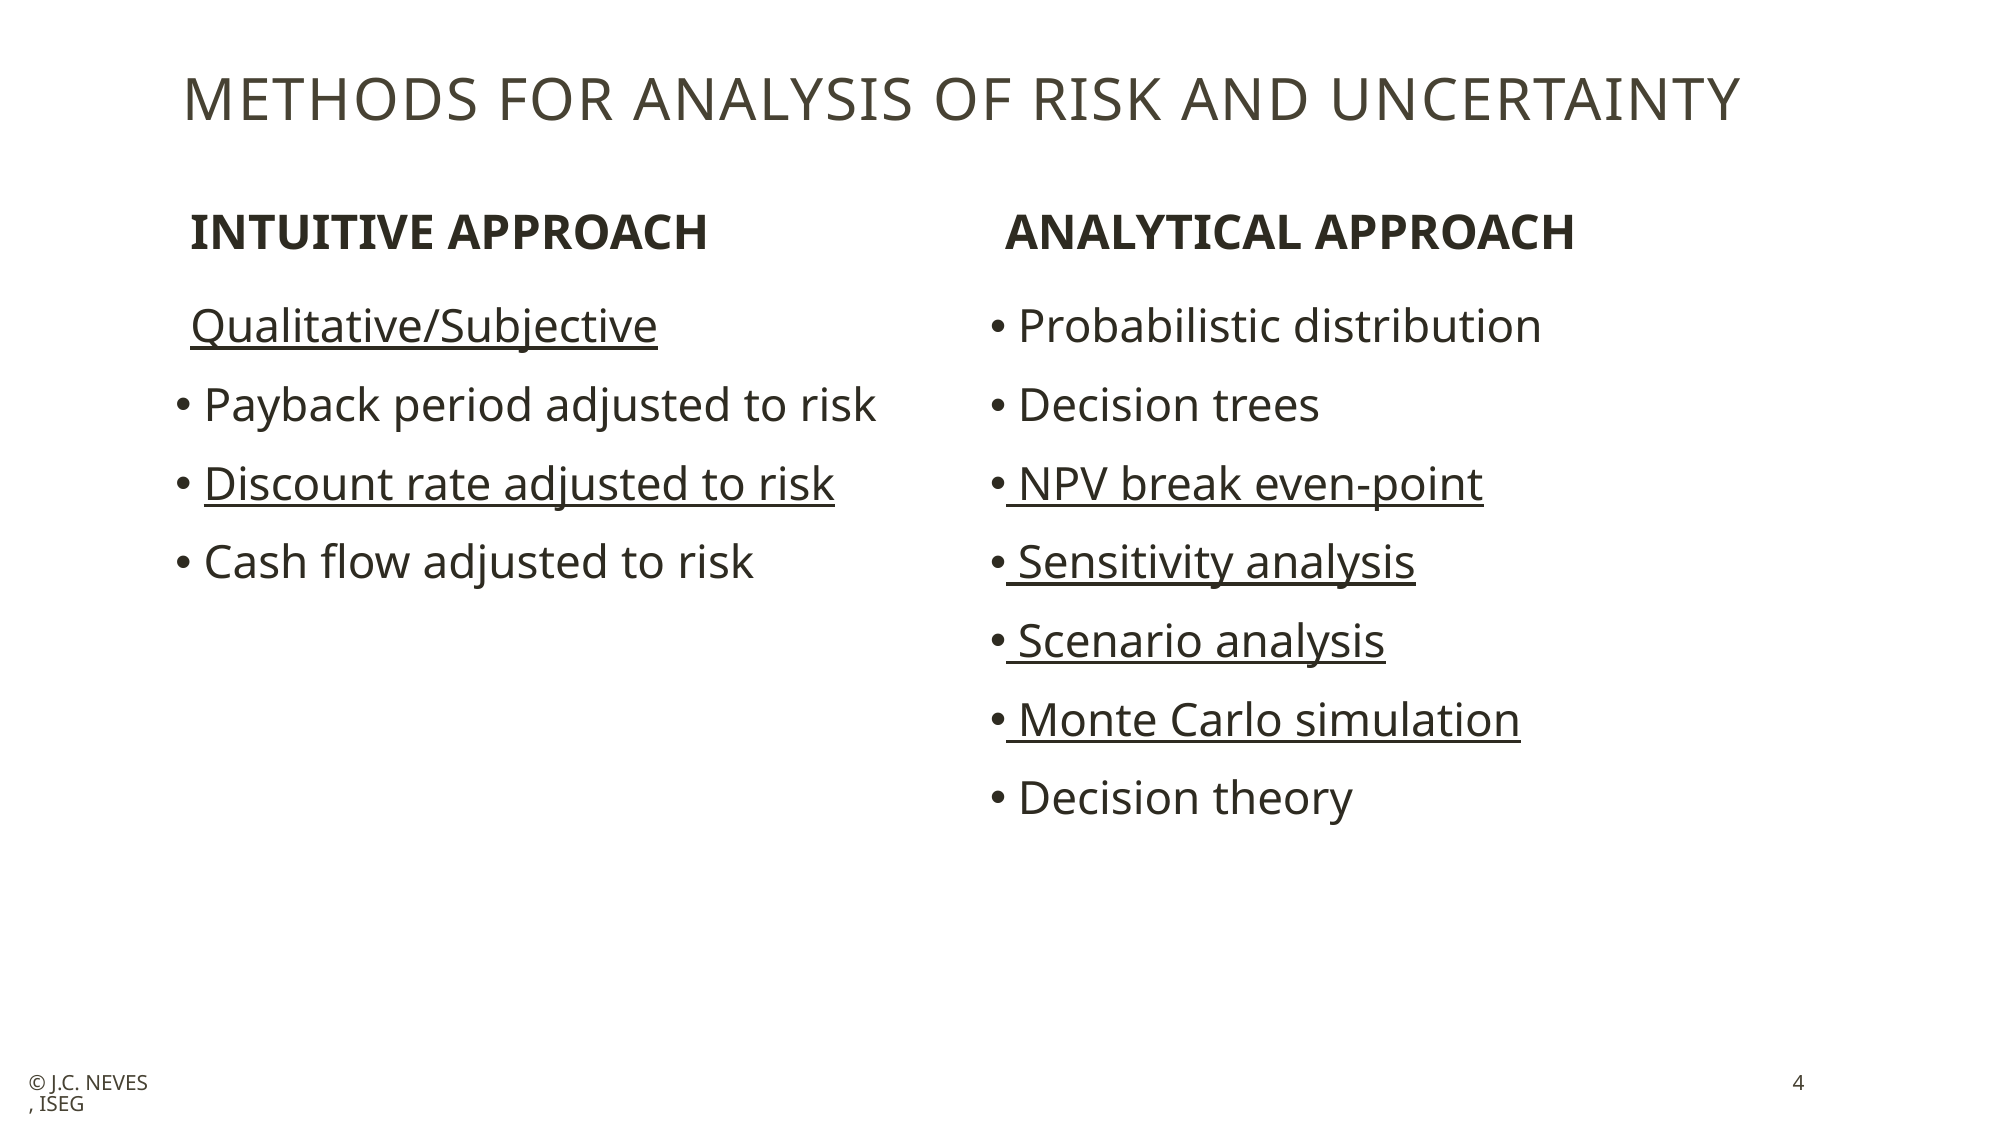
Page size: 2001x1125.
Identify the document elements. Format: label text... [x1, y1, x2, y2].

list Qualitative/Subjective Payback period adjusted to risk Discount rate adjusted to risk Cash flow adjusted to risk [168, 295, 948, 845]
list INTUITIVE APPROACH [168, 166, 948, 295]
slide_number 4 [1777, 1061, 1938, 1107]
footer © J.C. Neves, ISEG [13, 1061, 168, 1107]
list ANALYTICAL APPROACH [982, 166, 1763, 295]
list Probabilistic distribution Decision trees NPV break even-point Sensitivity analysis Scenario analysis Monte Carlo simulation Decision theory [982, 295, 1763, 845]
title Methods for analysis of risk and uncertainty [168, 39, 1763, 167]
